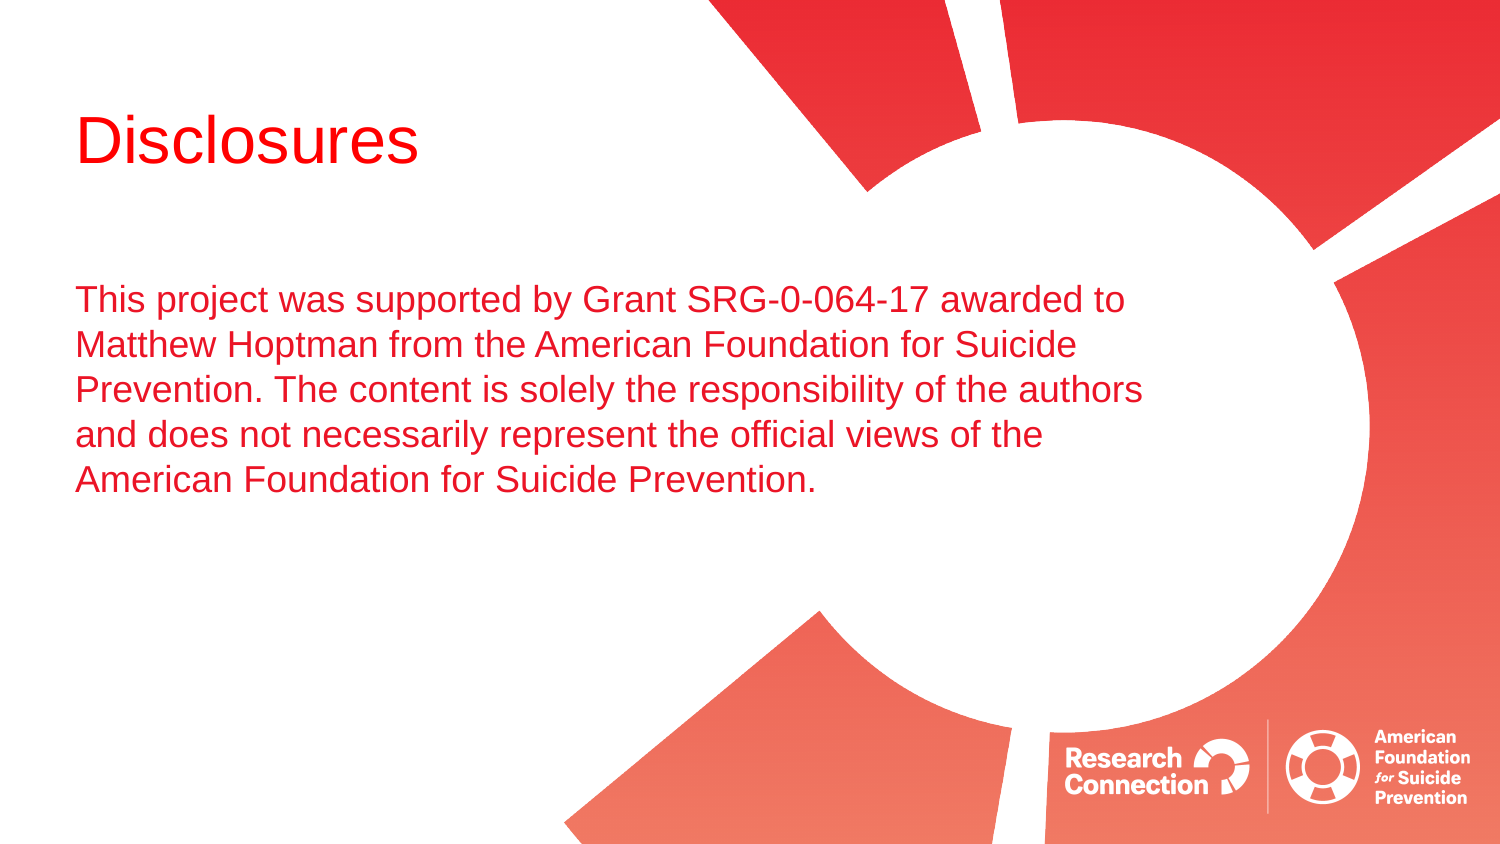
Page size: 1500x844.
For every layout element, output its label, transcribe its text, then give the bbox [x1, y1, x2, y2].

title This project was supported by Grant SRG-0-064-17 awarded to Matthew Hoptman from the American Foundation for Suicide Prevention. The content is solely the responsibility of the authors and does not necessarily represent the official views of the American Foundation for Suicide Prevention. [75, 274, 1200, 569]
subtitle Disclosures [75, 101, 1200, 196]
picture [0, 0, 1500, 844]
